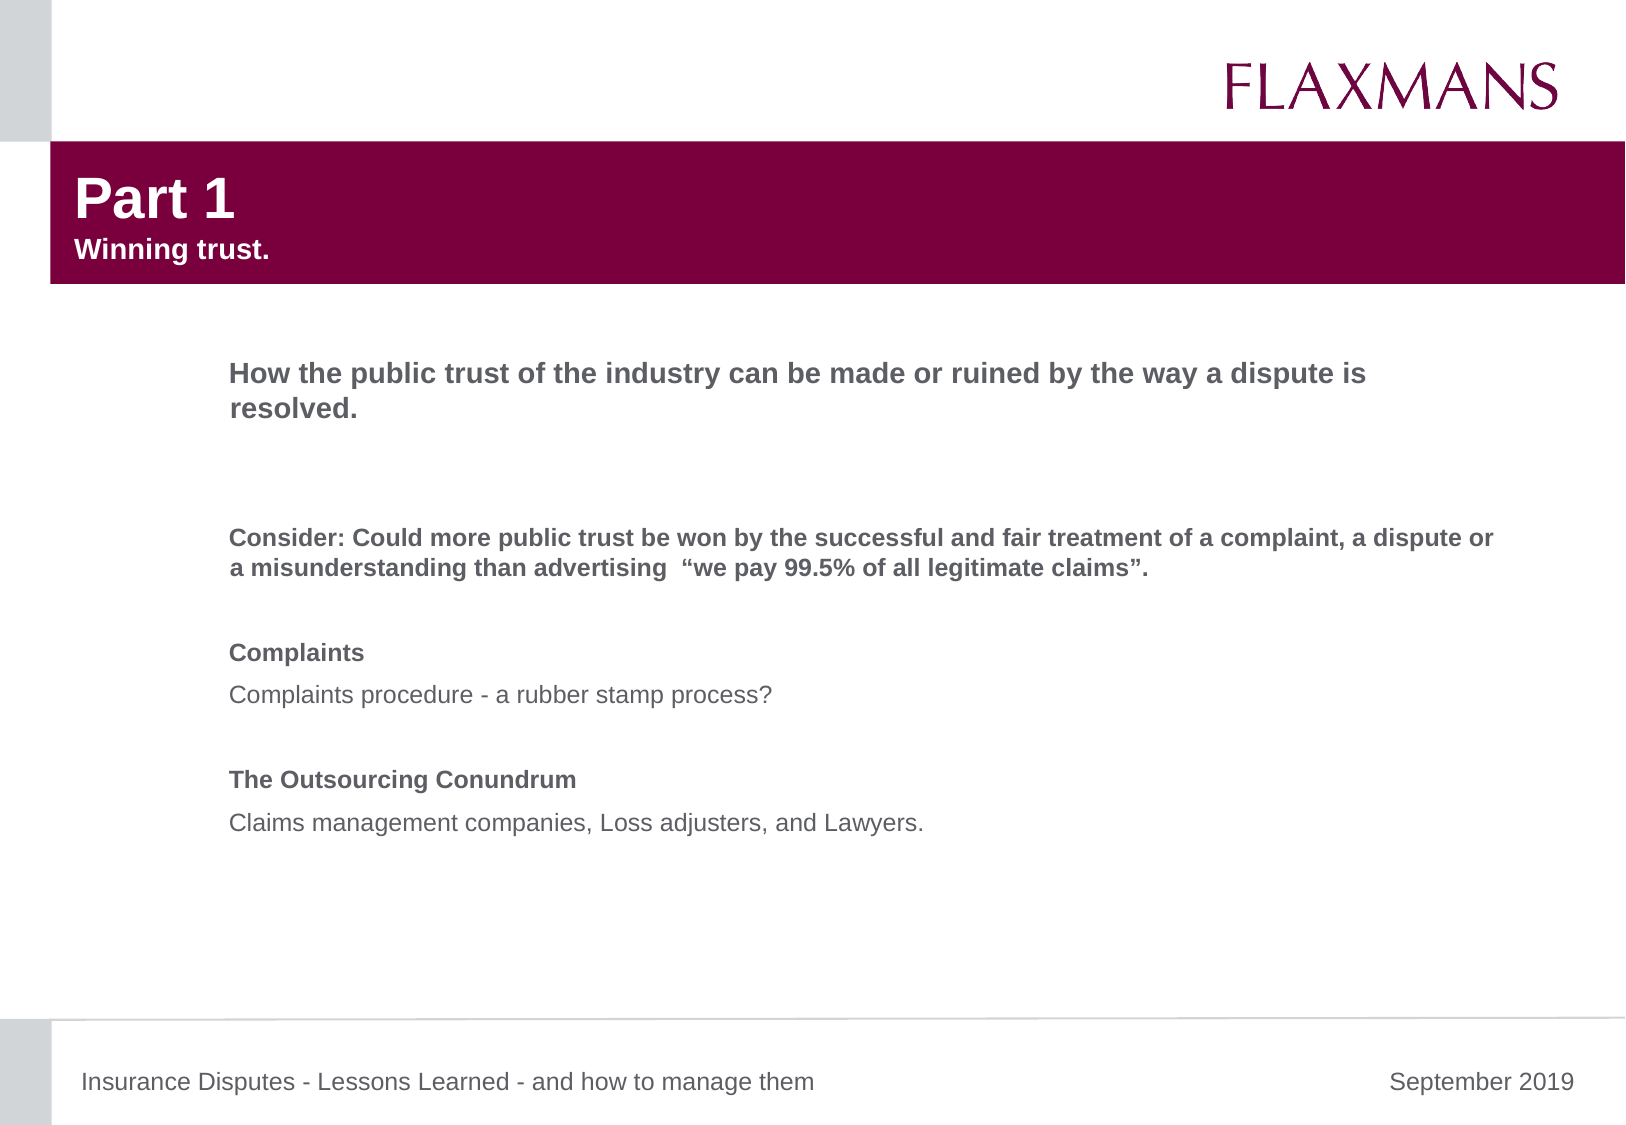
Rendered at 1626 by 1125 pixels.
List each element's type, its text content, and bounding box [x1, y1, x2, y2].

title Part 1 Winning trust. [50, 141, 1625, 285]
picture [1114, 0, 1626, 168]
list How the public trust of the industry can be made or ruined by the way a dispute is resolved. Consider: Could more public trust be won by the successful and fair treatment of a complaint, a dispute or a misunderstanding than advertising “we pay 99.5% of all legitimate claims”. Complaints Complaints procedure - a rubber stamp process? The Outsourcing Conundrum Claims management companies, Loss adjusters, and Lawyers. [204, 330, 1521, 994]
